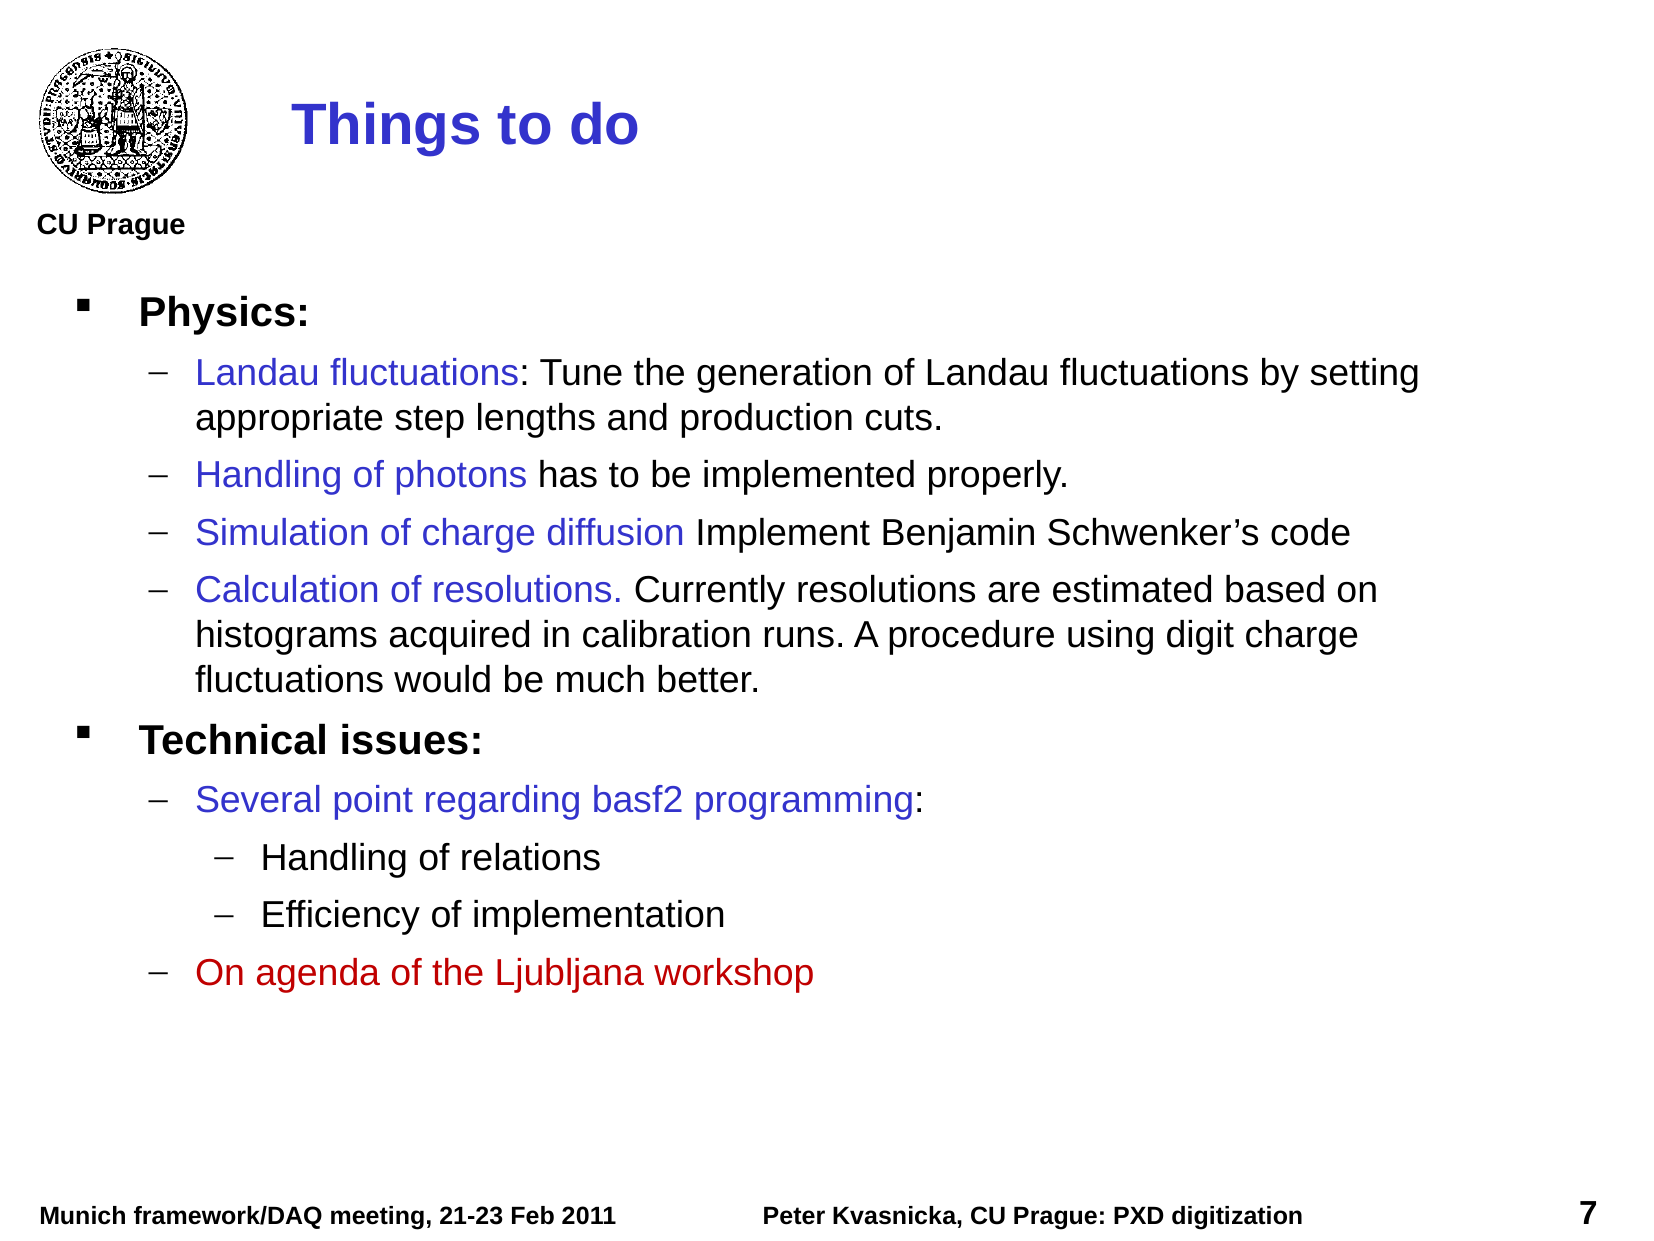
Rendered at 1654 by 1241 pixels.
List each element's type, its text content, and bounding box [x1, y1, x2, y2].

text_box Physics: Landau fluctuations: Tune the generation of Landau fluctuations by setting appropriate step lengths and production cuts. Handling of photons has to be implemented properly. Simulation of charge diffusion Implement Benjamin Schwenker’s code Calculation of resolutions. Currently resolutions are estimated based on histograms acquired in calibration runs. A procedure using digit charge fluctuations would be much better. Technical issues: Several point regarding basf2 programming: Handling of relations Efficiency of implementation On agenda of the Ljubljana workshop [59, 277, 1548, 1152]
text_box Things to do [276, 78, 1302, 164]
picture [37, 47, 188, 194]
